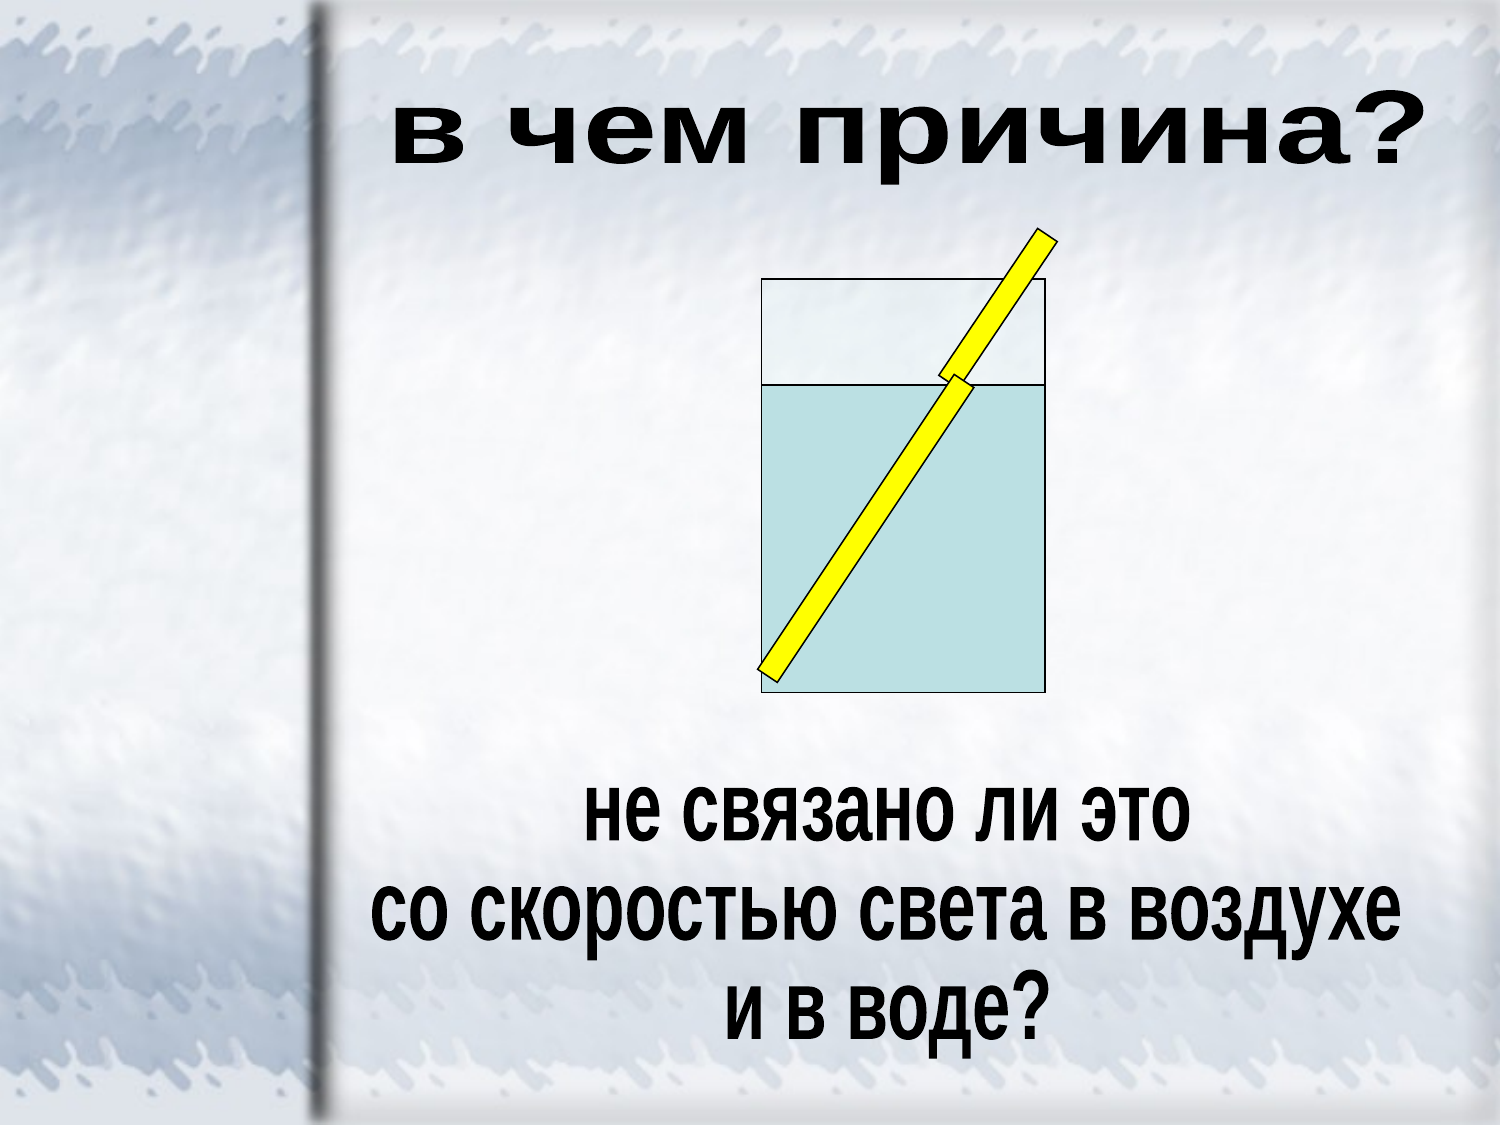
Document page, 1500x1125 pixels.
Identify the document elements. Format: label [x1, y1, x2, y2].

text_box [965, 278, 1046, 386]
picture [0, 0, 1500, 1125]
text_box [938, 228, 1058, 382]
text_box [761, 386, 1046, 693]
text_box [761, 278, 1003, 386]
text_box [757, 374, 974, 683]
